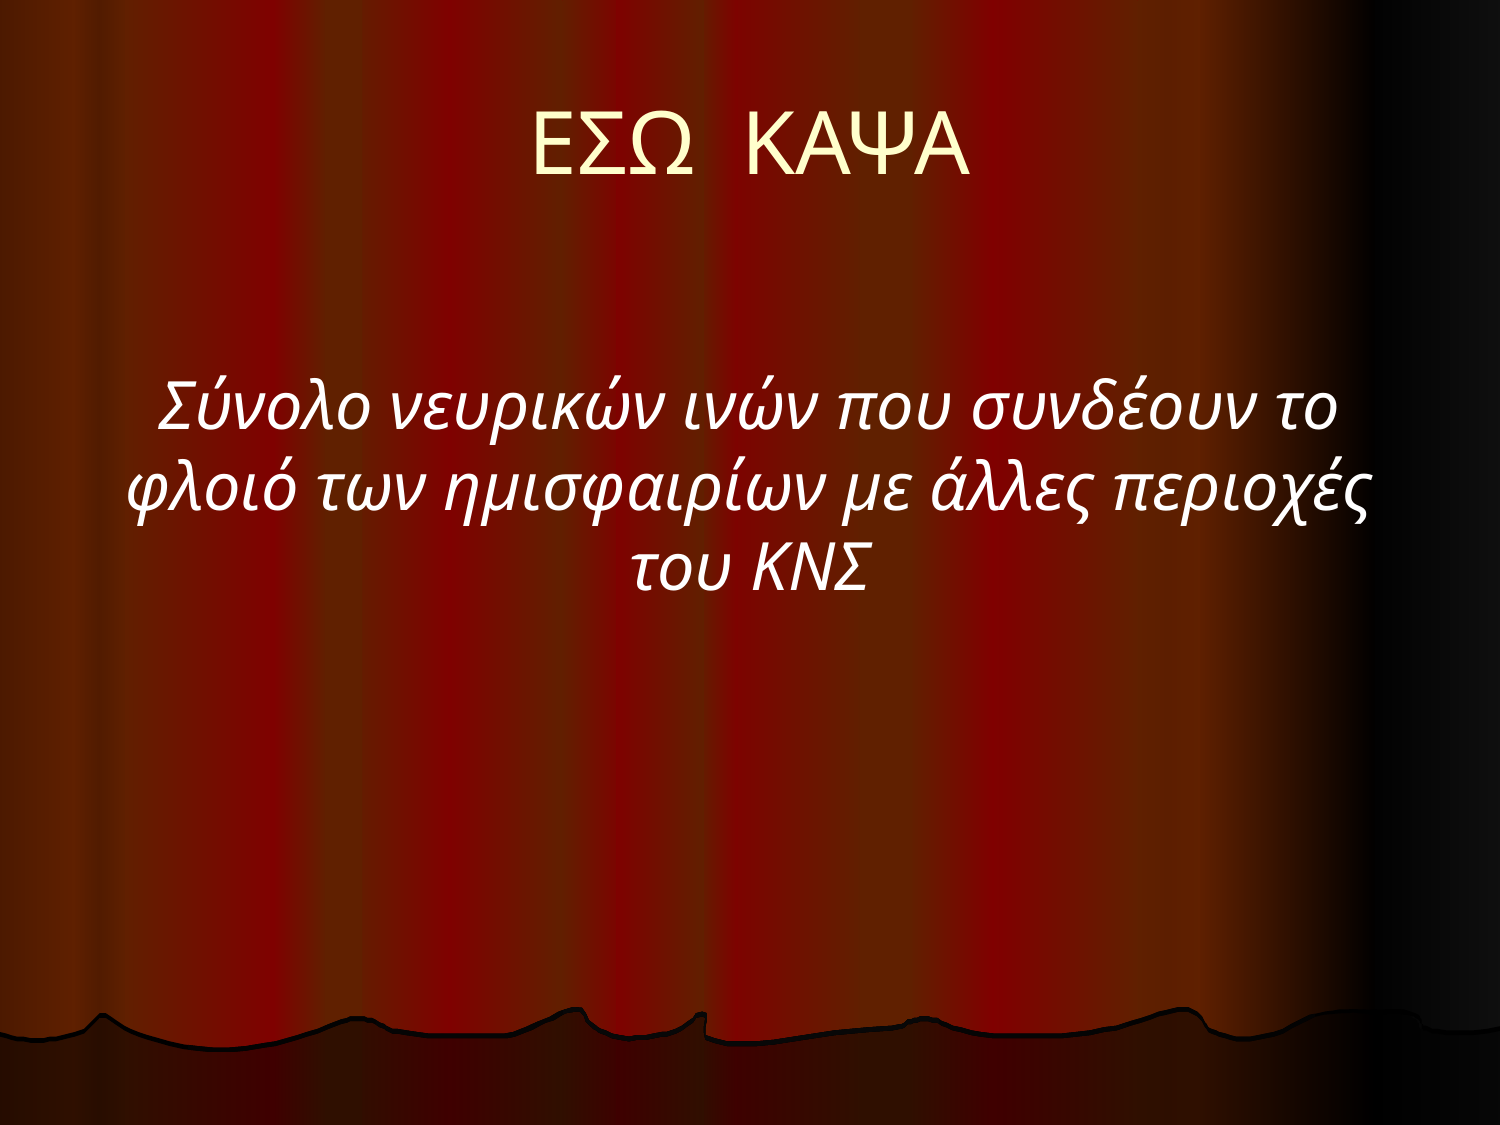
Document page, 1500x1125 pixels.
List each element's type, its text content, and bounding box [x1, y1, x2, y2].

title ΕΣΩ ΚΑΨΑ [74, 45, 1426, 233]
list Σύνολο νευρικών ινών που συνδέουν το φλοιό των ημισφαιρίων με άλλες περιοχές του ΚΝΣ [74, 262, 1426, 1006]
